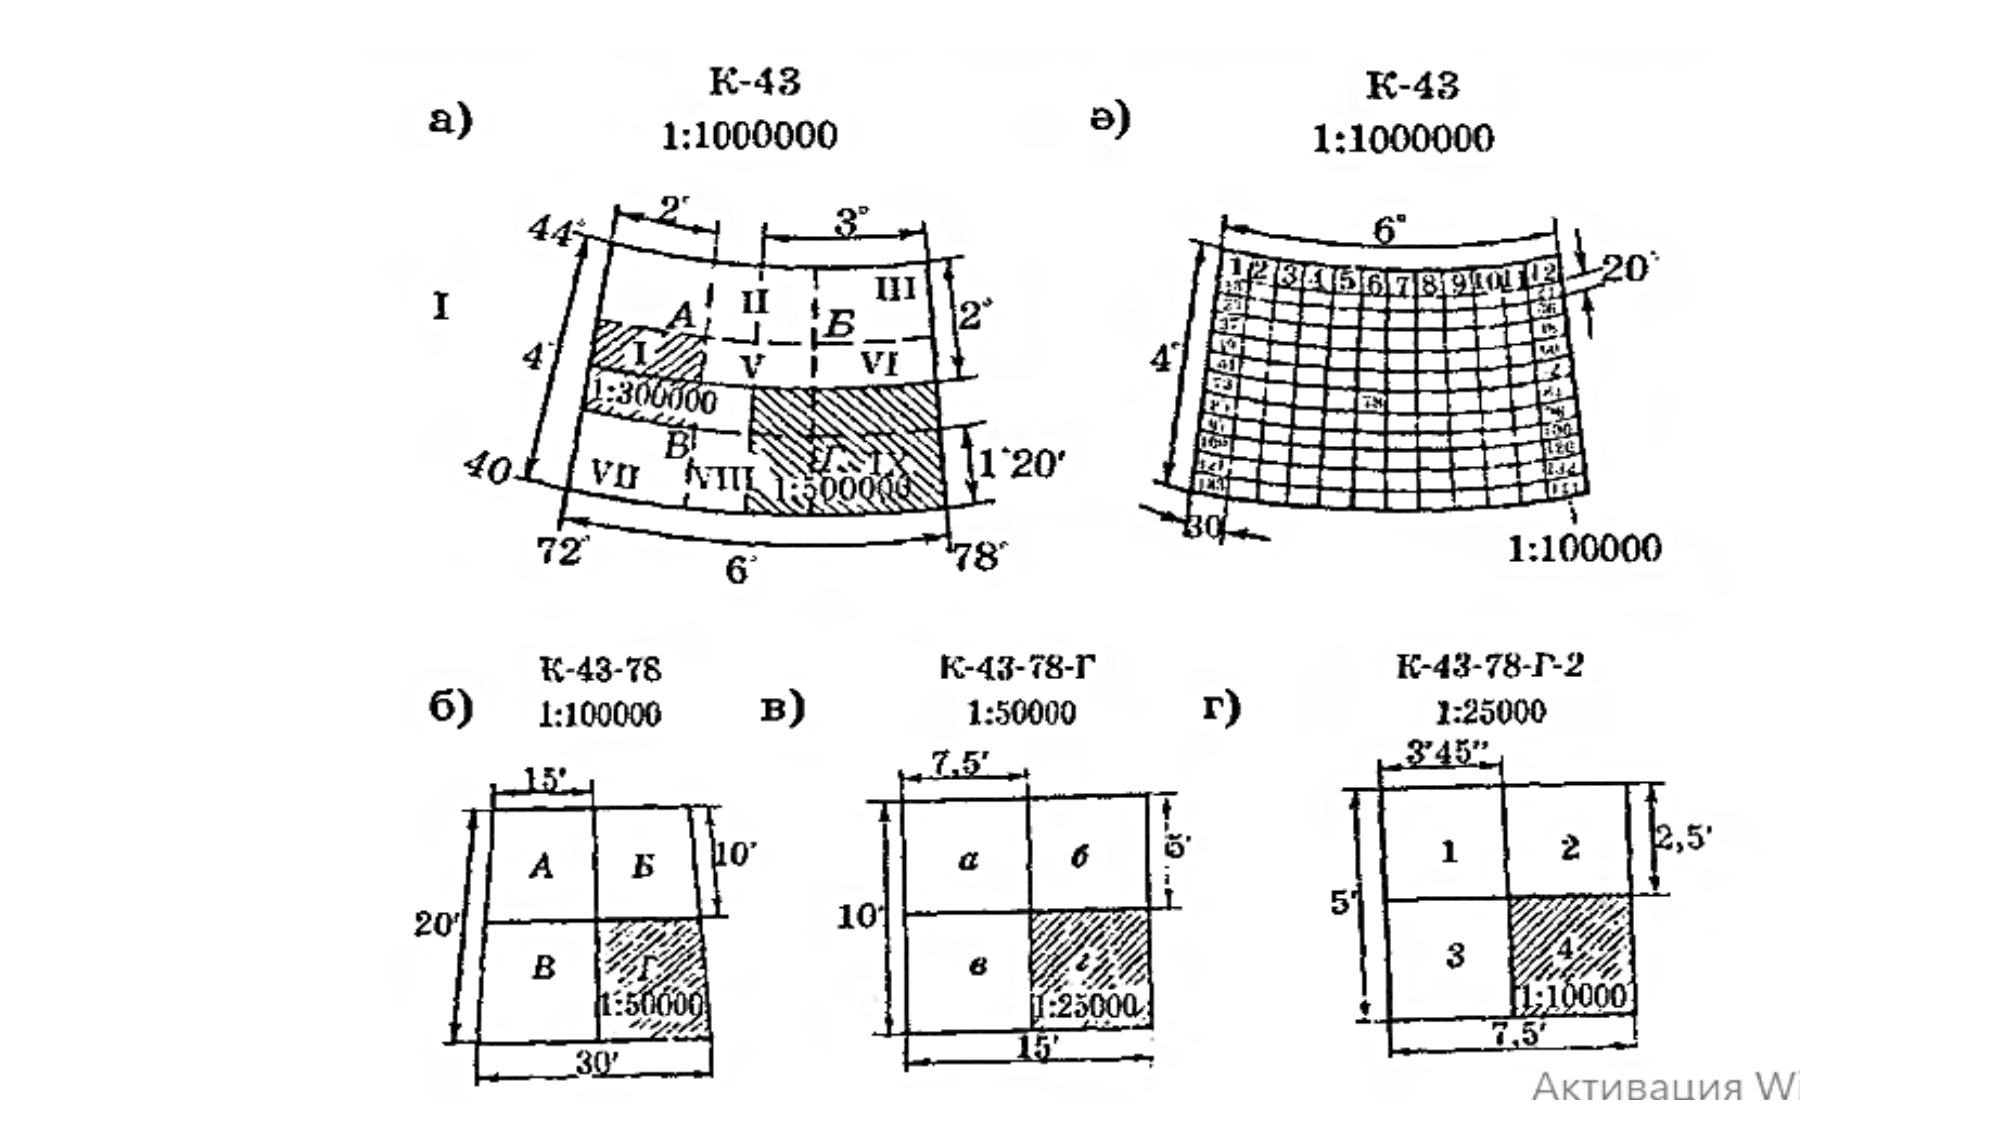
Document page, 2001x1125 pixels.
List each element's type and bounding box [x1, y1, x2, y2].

picture [266, 49, 1801, 1100]
